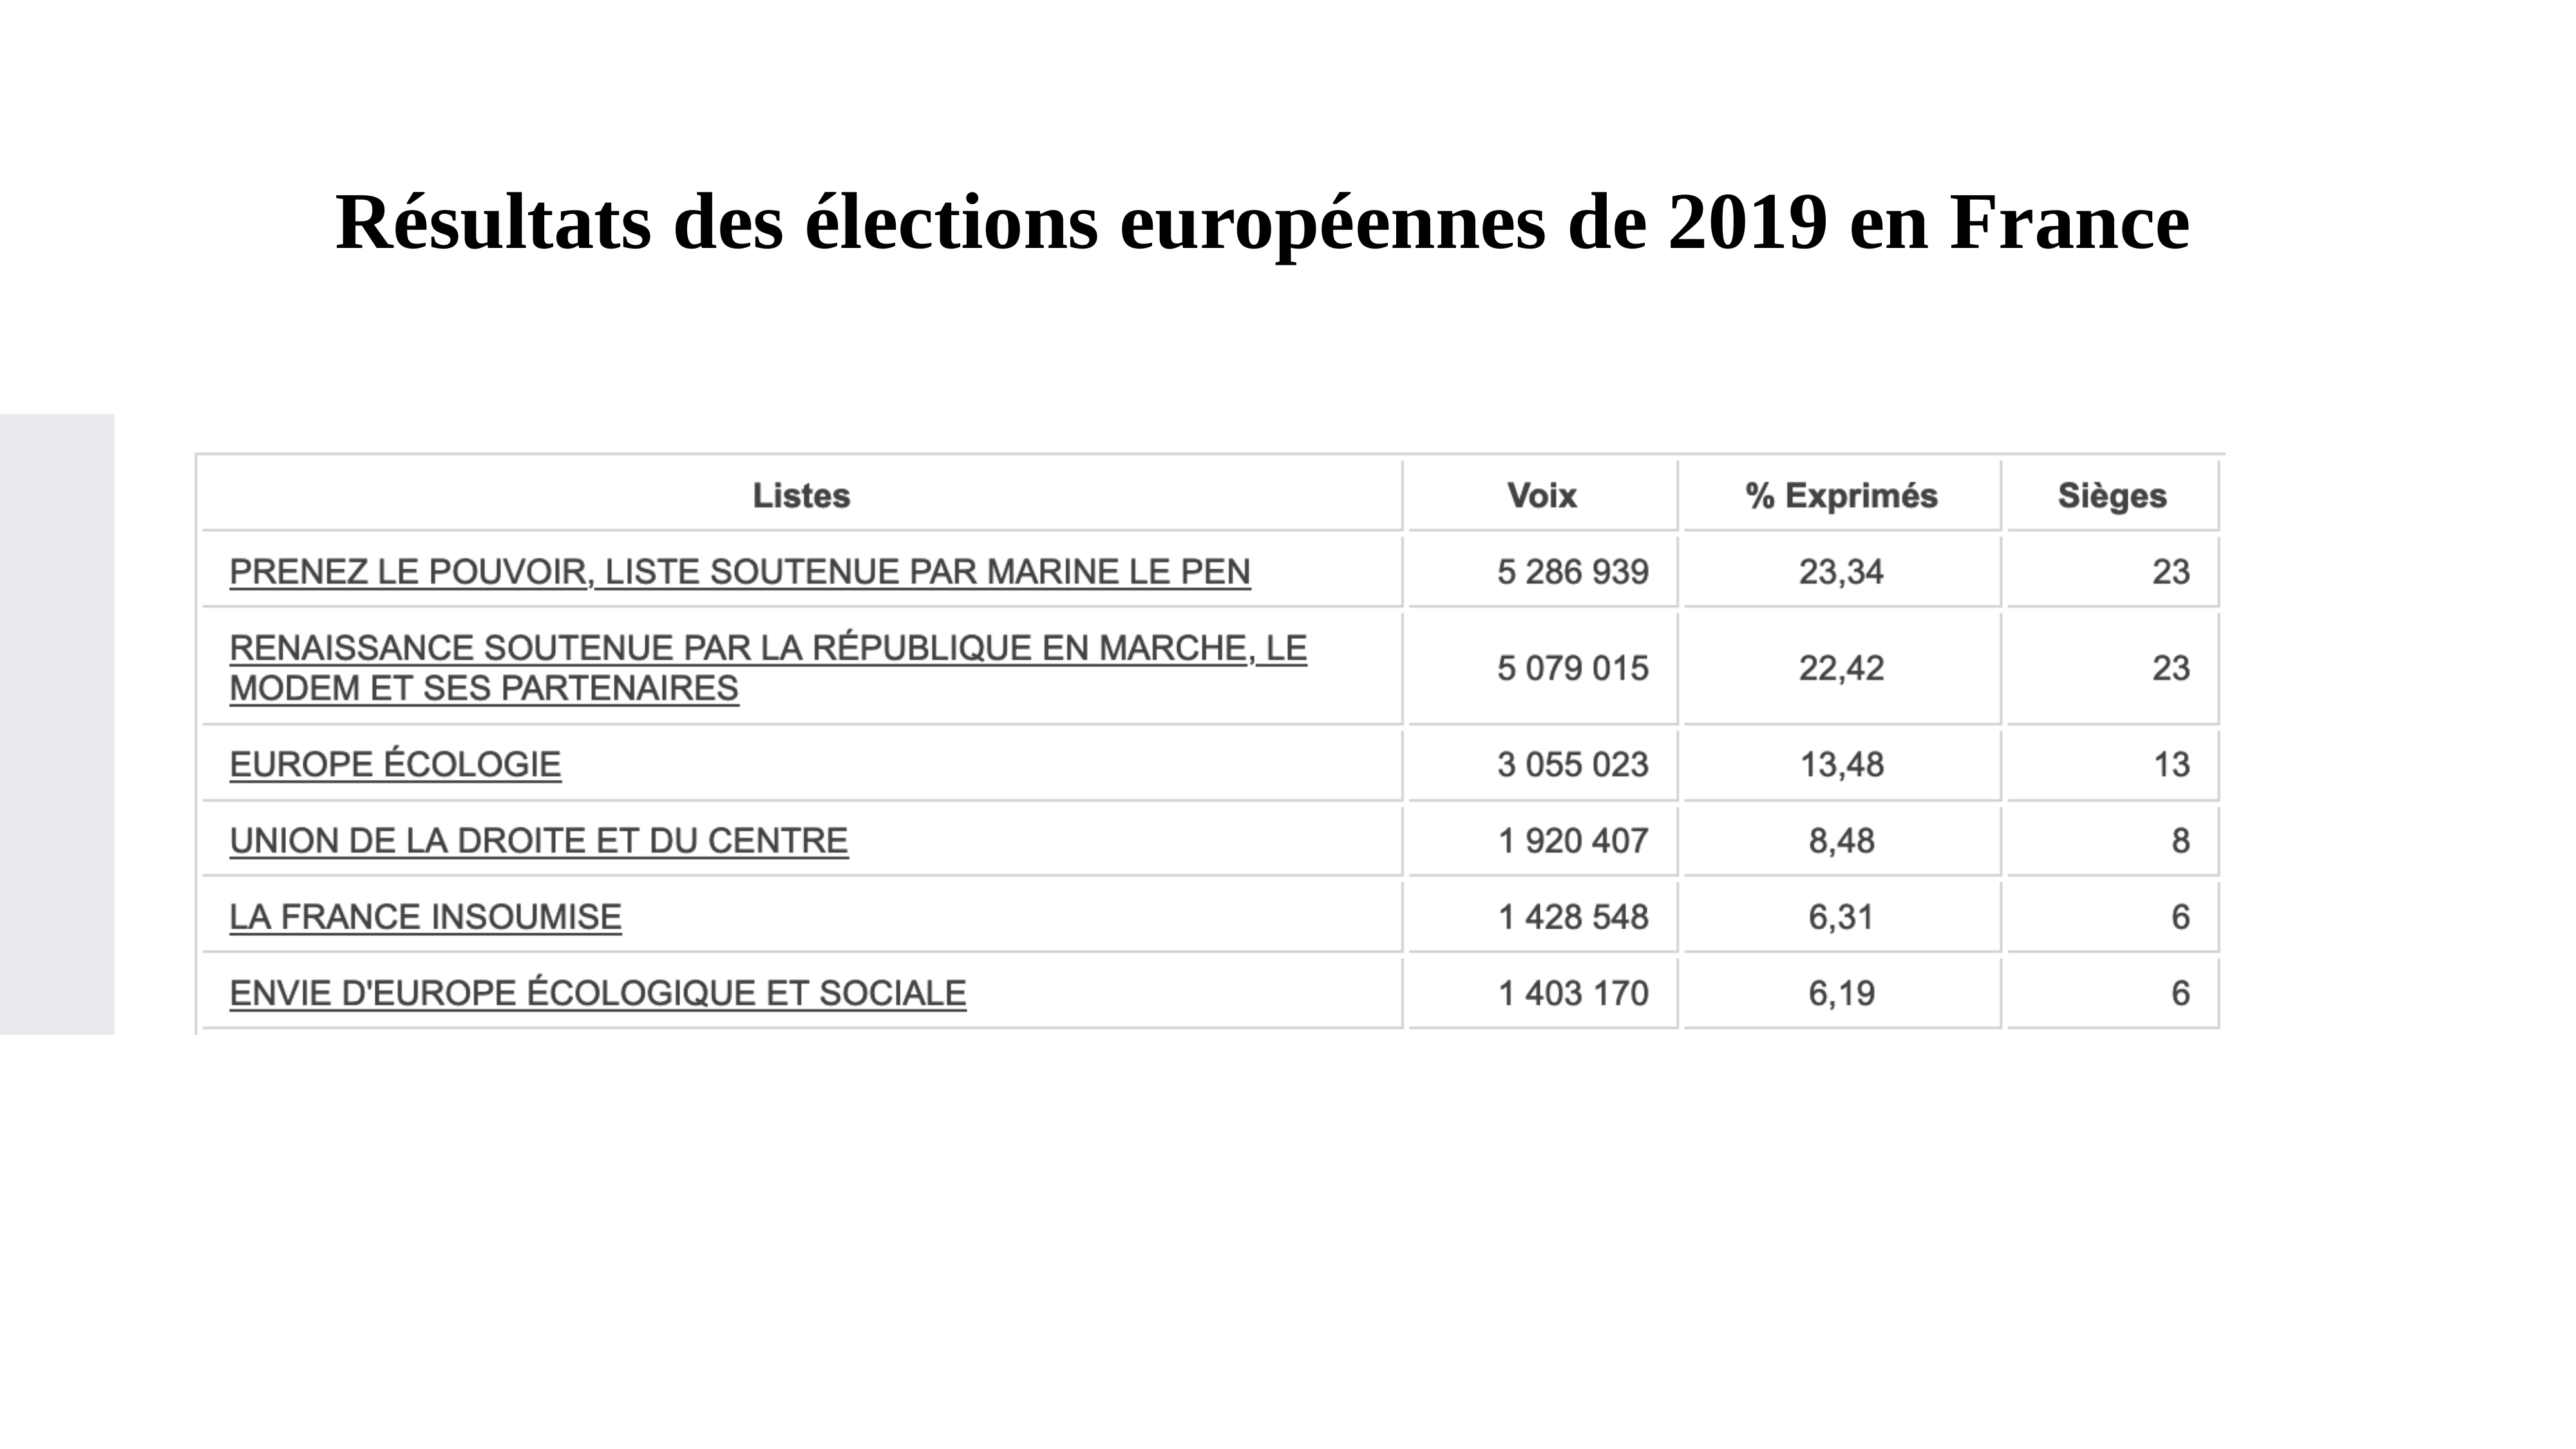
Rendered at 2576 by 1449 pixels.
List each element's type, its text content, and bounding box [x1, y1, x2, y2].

picture [0, 414, 2576, 1035]
text_box Résultats des élections européennes de 2019 en France [330, 162, 2198, 270]
